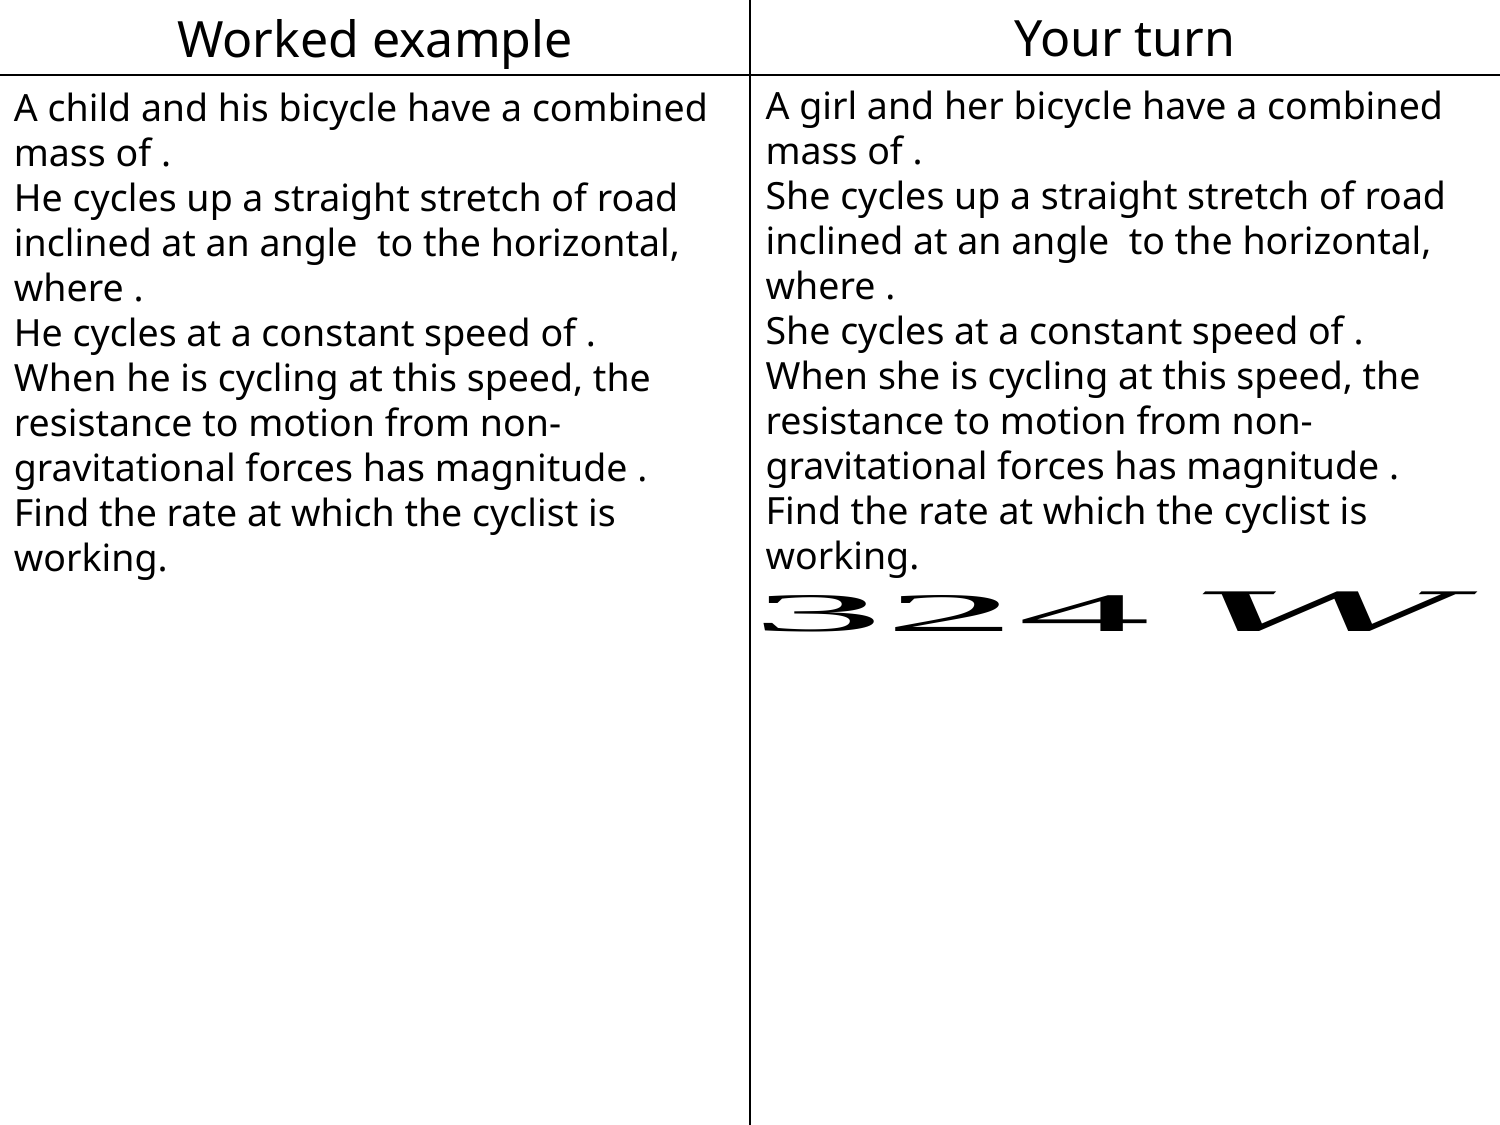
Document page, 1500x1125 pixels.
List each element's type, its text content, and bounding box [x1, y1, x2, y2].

text_box Worked example [0, 0, 749, 74]
text_box Your turn [751, 0, 1500, 74]
